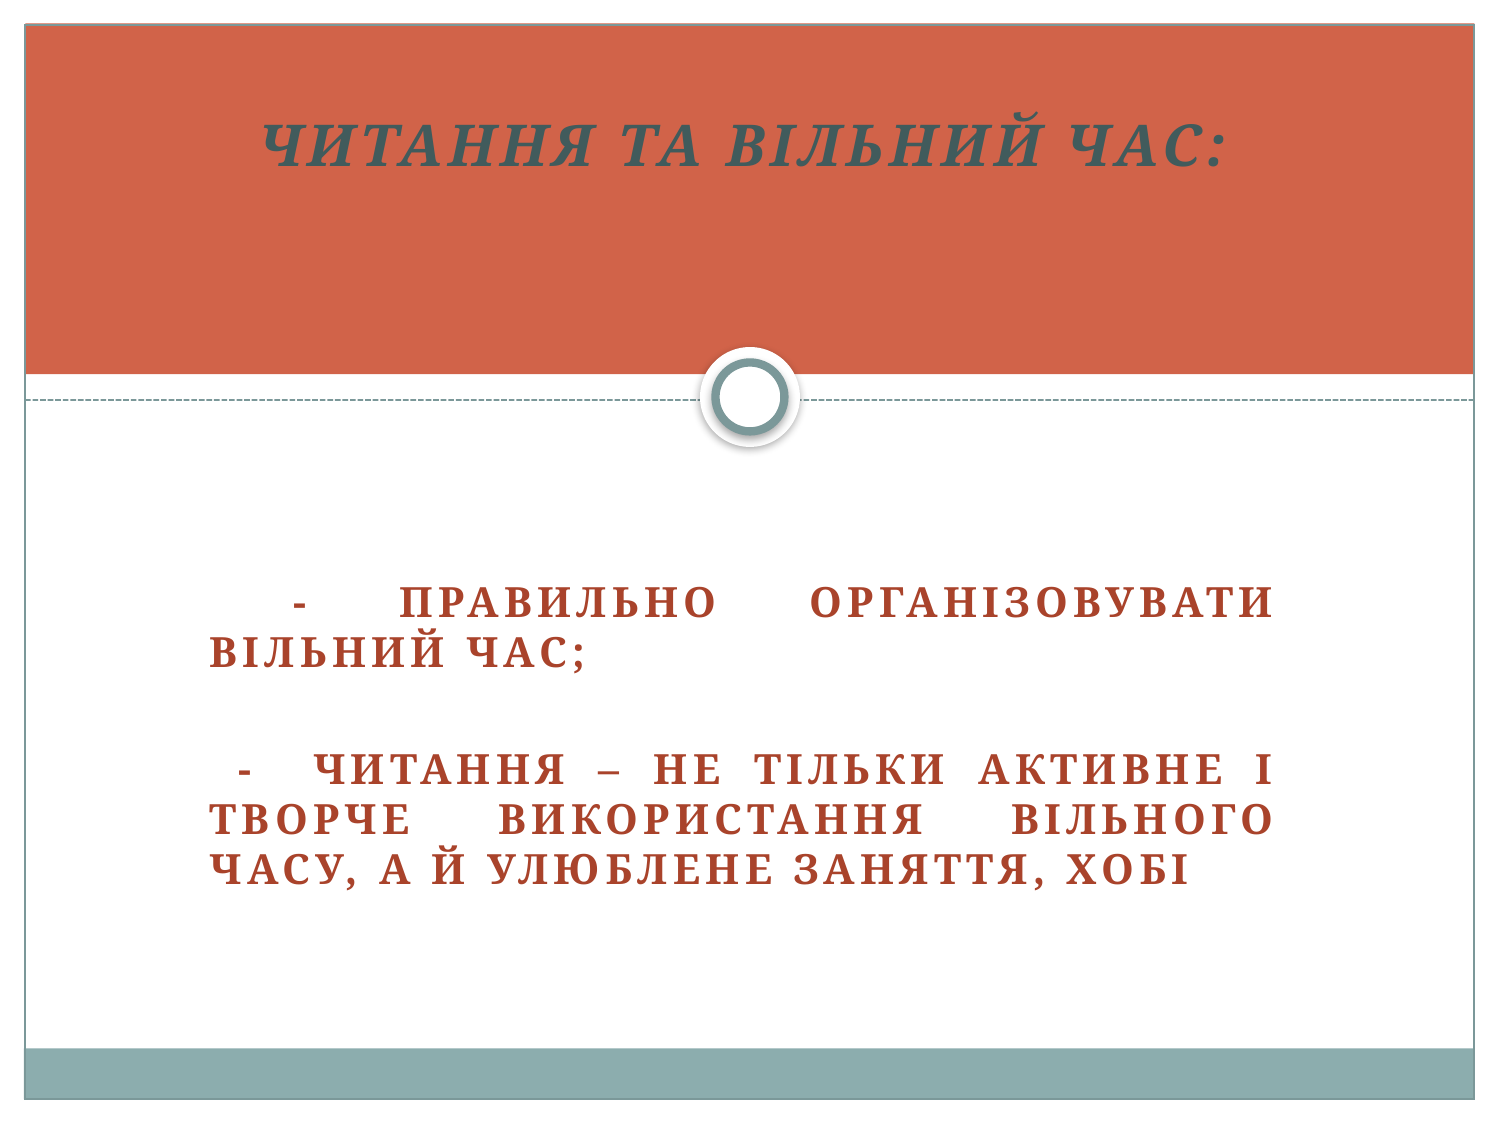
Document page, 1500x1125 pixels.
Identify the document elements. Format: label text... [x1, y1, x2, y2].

list Читання та вільний час: - правильно організовувати вільний час; - читання – не тільки активне і творче використання вільного часу, а й улюблене заняття, хобі [194, 101, 1294, 906]
